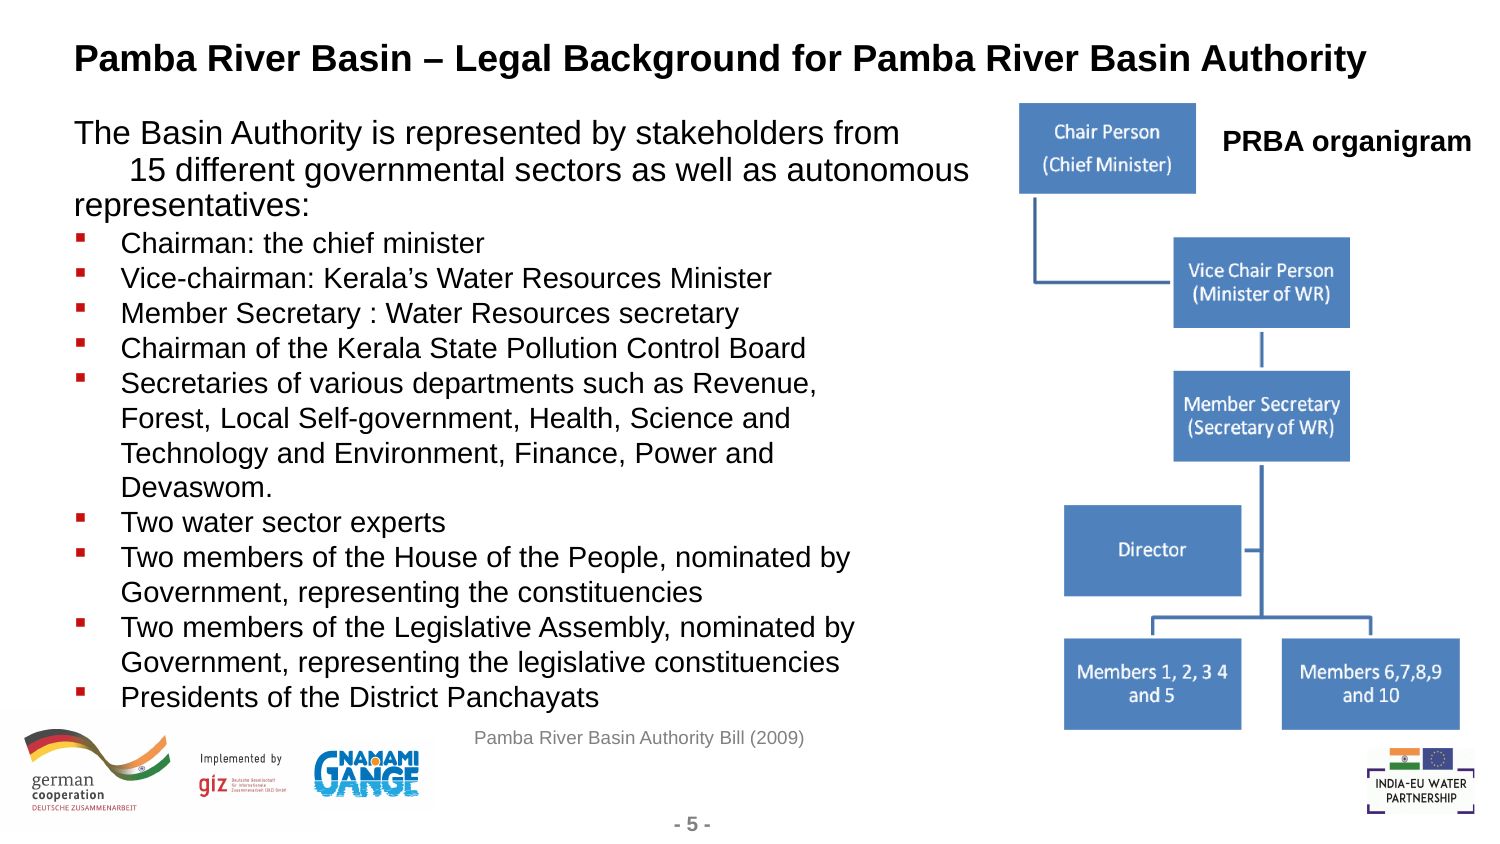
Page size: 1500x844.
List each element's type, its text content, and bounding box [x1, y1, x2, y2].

text_box Pamba River Basin Authority Bill (2009) [459, 718, 830, 756]
picture [1001, 83, 1490, 747]
text_box - 5 - [659, 803, 815, 844]
picture [1367, 748, 1475, 814]
picture [0, 708, 437, 831]
title Pamba River Basin – Legal Background for Pamba River Basin Authority [73, 39, 1489, 129]
list The Basin Authority is represented by stakeholders from 15 different governmental sectors as well as autonomous representatives: Chairman: the chief minister Vice-chairman: Kerala’s Water Resources Minister Member Secretary : Water Resources secretary Chairman of the Kerala State Pollution Control Board Secretaries of various departments such as Revenue, Forest, Local Self-government, Health, Science and Technology and Environment, Finance, Power and Devaswom. Two water sector experts Two members of the House of the People, nominated by Government, representing the constituencies Two members of the Legislative Assembly, nominated by Government, representing the legislative constituencies Presidents of the District Panchayats [73, 129, 1001, 729]
